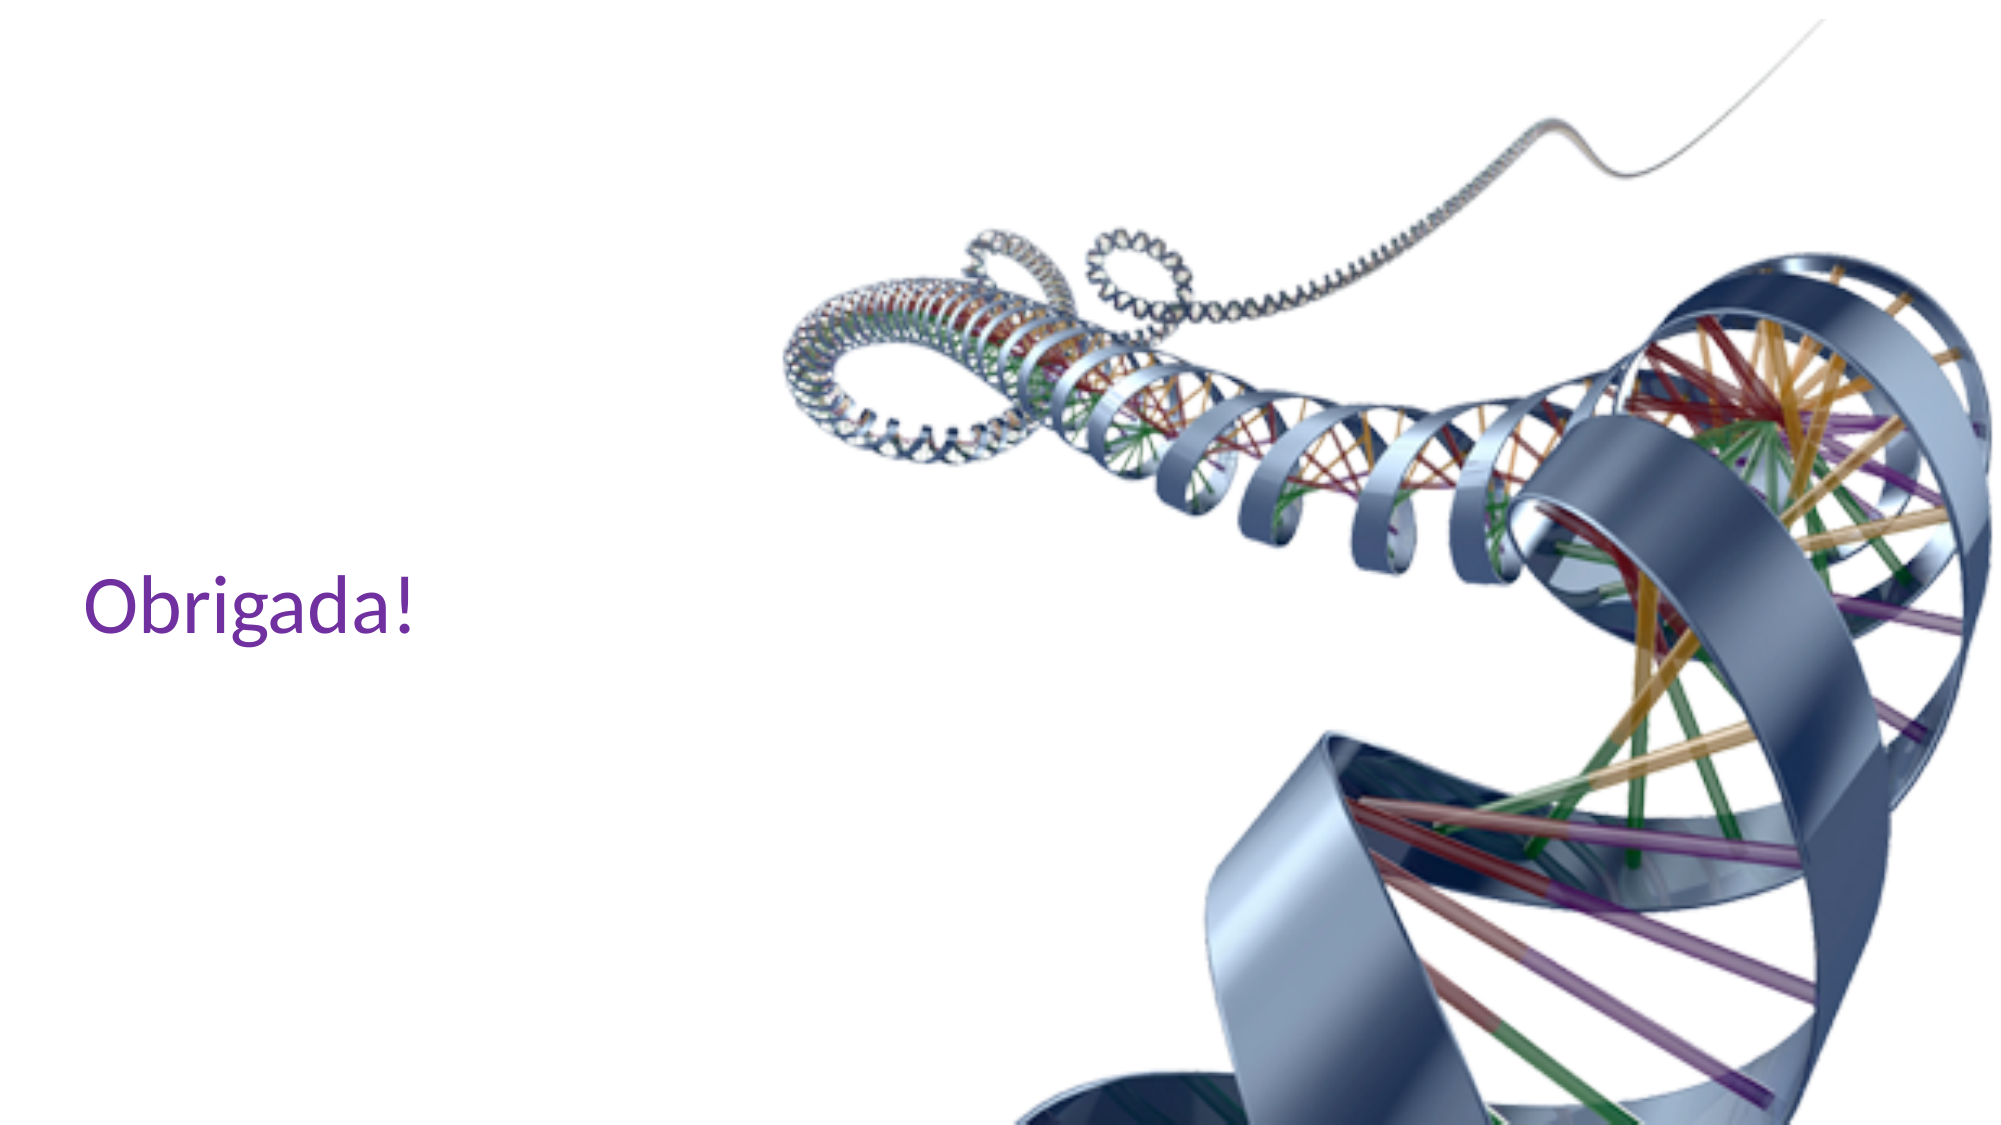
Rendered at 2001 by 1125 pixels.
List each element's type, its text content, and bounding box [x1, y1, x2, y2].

picture [777, 19, 2000, 1125]
text_box Obrigada! [68, 542, 777, 658]
